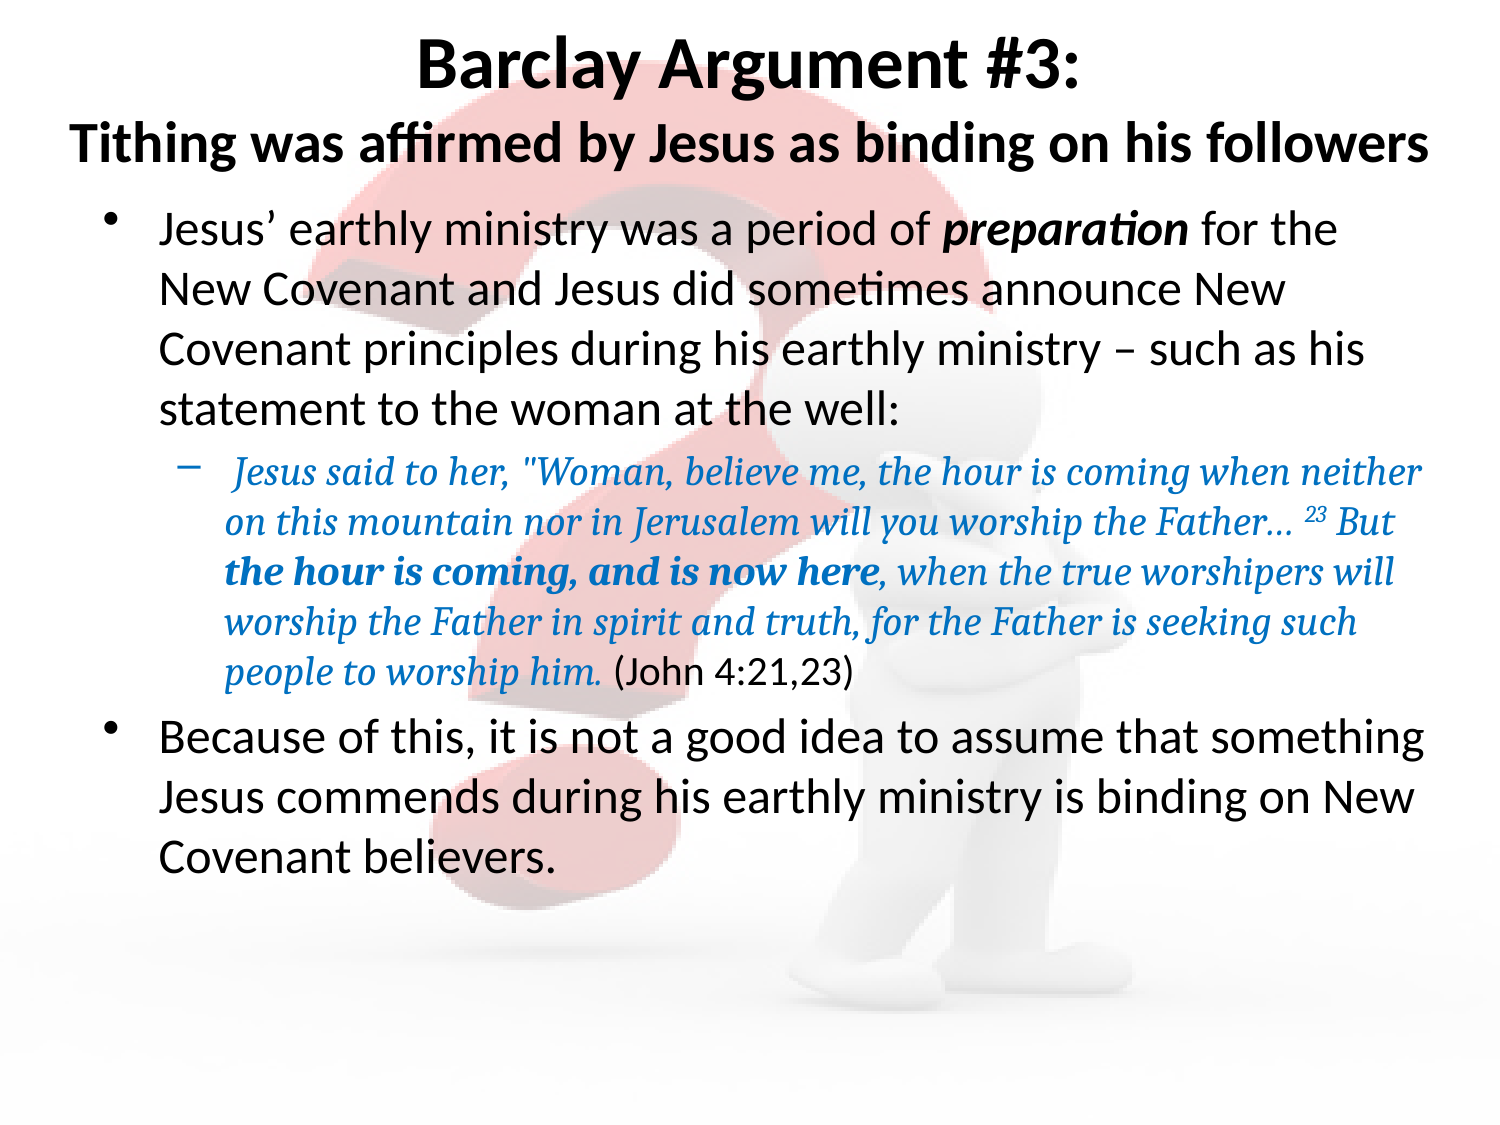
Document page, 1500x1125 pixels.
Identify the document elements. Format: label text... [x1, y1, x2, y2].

list Jesus’ earthly ministry was a period of preparation for the New Covenant and Jesus did sometimes announce New Covenant principles during his earthly ministry – such as his statement to the woman at the well: Jesus said to her, "Woman, believe me, the hour is coming when neither on this mountain nor in Jerusalem will you worship the Father… 23 But the hour is coming, and is now here, when the true worshipers will worship the Father in spirit and truth, for the Father is seeking such people to worship him. (John 4:21,23) Because of this, it is not a good idea to assume that something Jesus commends during his earthly ministry is binding on New Covenant believers. [87, 187, 1451, 1125]
title Barclay Argument #3: Tithing was affirmed by Jesus as binding on his followers [0, 0, 1500, 188]
